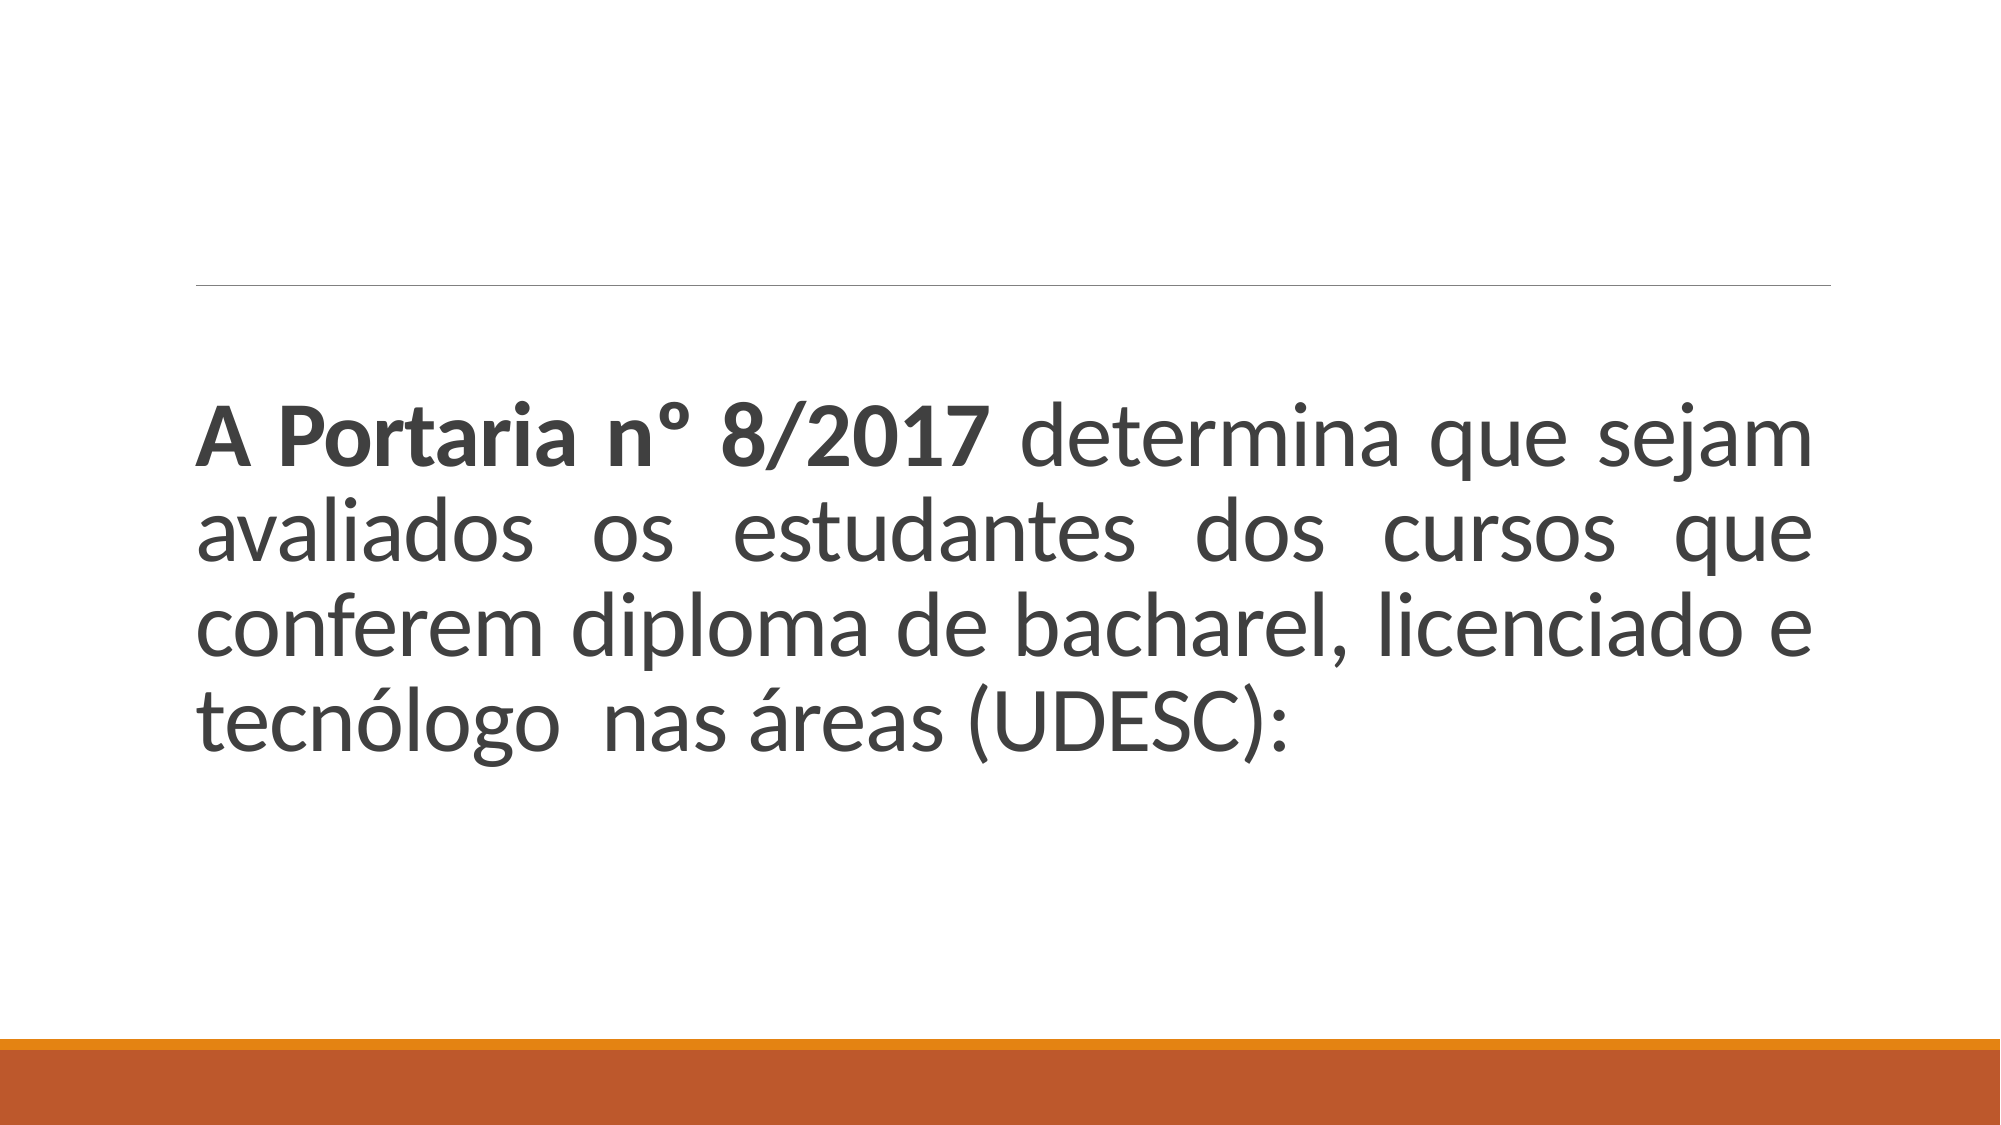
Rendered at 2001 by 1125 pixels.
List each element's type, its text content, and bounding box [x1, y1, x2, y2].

title A Portaria nº 8/2017 determina que sejam avaliados os estudantes dos cursos que conferem diploma de bacharel, licenciado e tecnólogo nas áreas (UDESC): [180, 319, 1830, 778]
